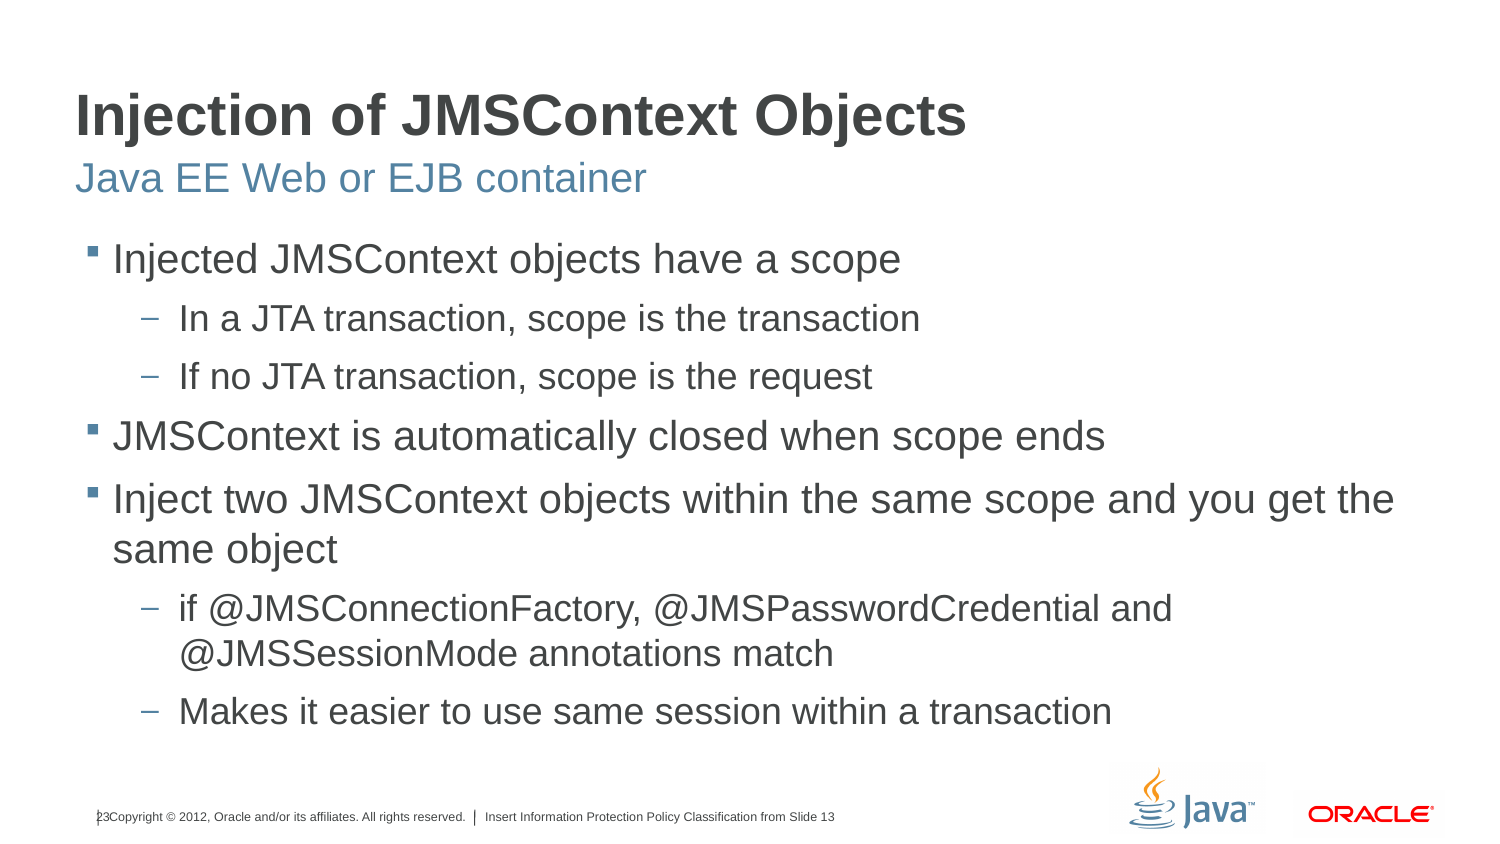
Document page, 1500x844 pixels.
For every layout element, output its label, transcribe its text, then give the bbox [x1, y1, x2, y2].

title Injection of JMSContext Objects [75, 78, 1425, 149]
list Injected JMSContext objects have a scope In a JTA transaction, scope is the transaction If no JTA transaction, scope is the request JMSContext is automatically closed when scope ends Inject two JMSContext objects within the same scope and you get the same object if @JMSConnectionFactory, @JMSPasswordCredential and @JMSSessionMode annotations match Makes it easier to use same session within a transaction [75, 231, 1425, 734]
list Java EE Web or EJB container [75, 150, 1425, 201]
picture [1293, 790, 1445, 838]
picture [1109, 762, 1266, 834]
